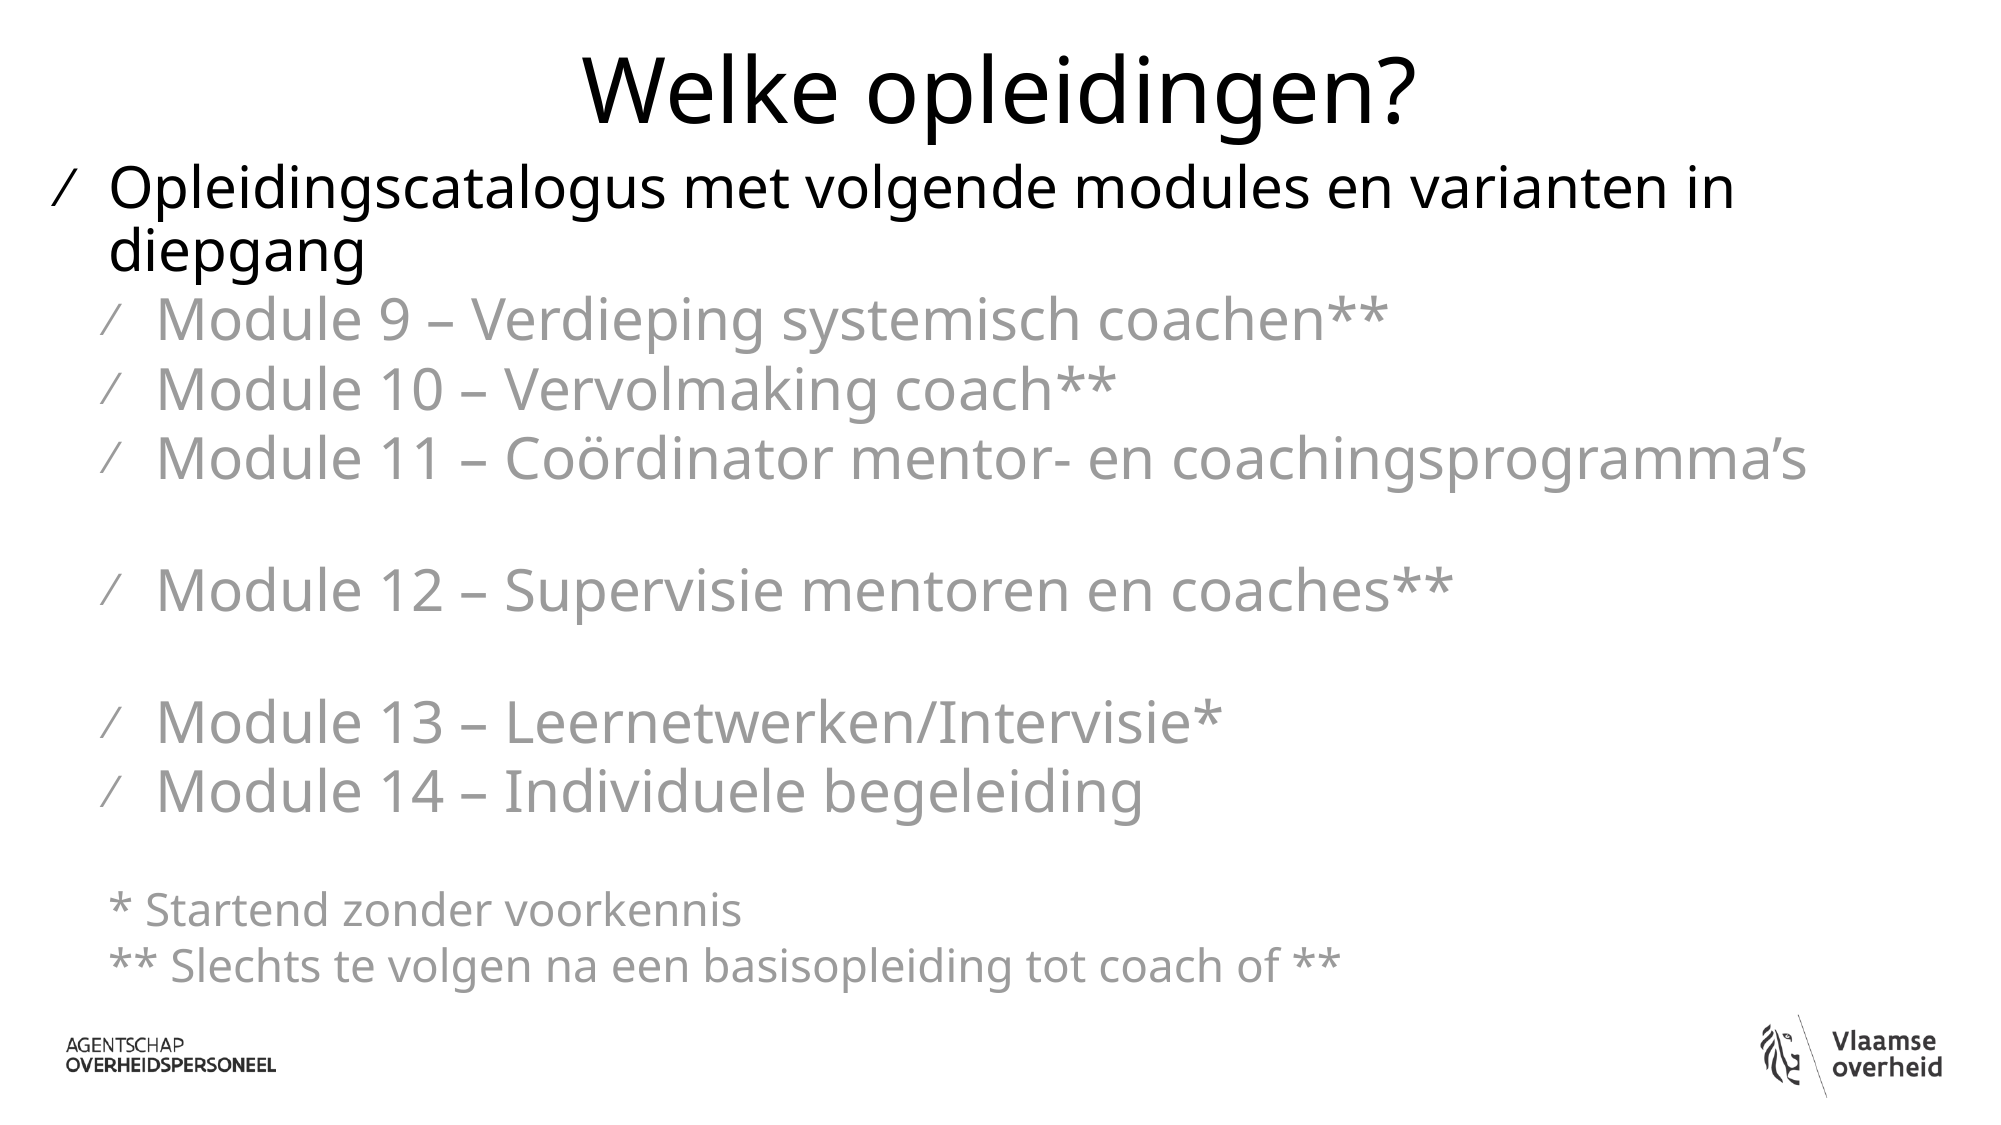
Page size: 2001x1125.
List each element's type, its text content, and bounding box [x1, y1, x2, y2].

picture [1751, 1008, 1949, 1103]
title Welke opleidingen? [60, 46, 1940, 158]
list Opleidingscatalogus met volgende modules en varianten in diepgang Module 9 – Verdieping systemisch coachen** Module 10 – Vervolmaking coach** Module 11 – Coördinator mentor- en coachingsprogramma’s Module 12 – Supervisie mentoren en coaches** Module 13 – Leernetwerken/Intervisie* Module 14 – Individuele begeleiding * Startend zonder voorkennis ** Slechts te volgen na een basisopleiding tot coach of ** [60, 158, 1940, 1077]
